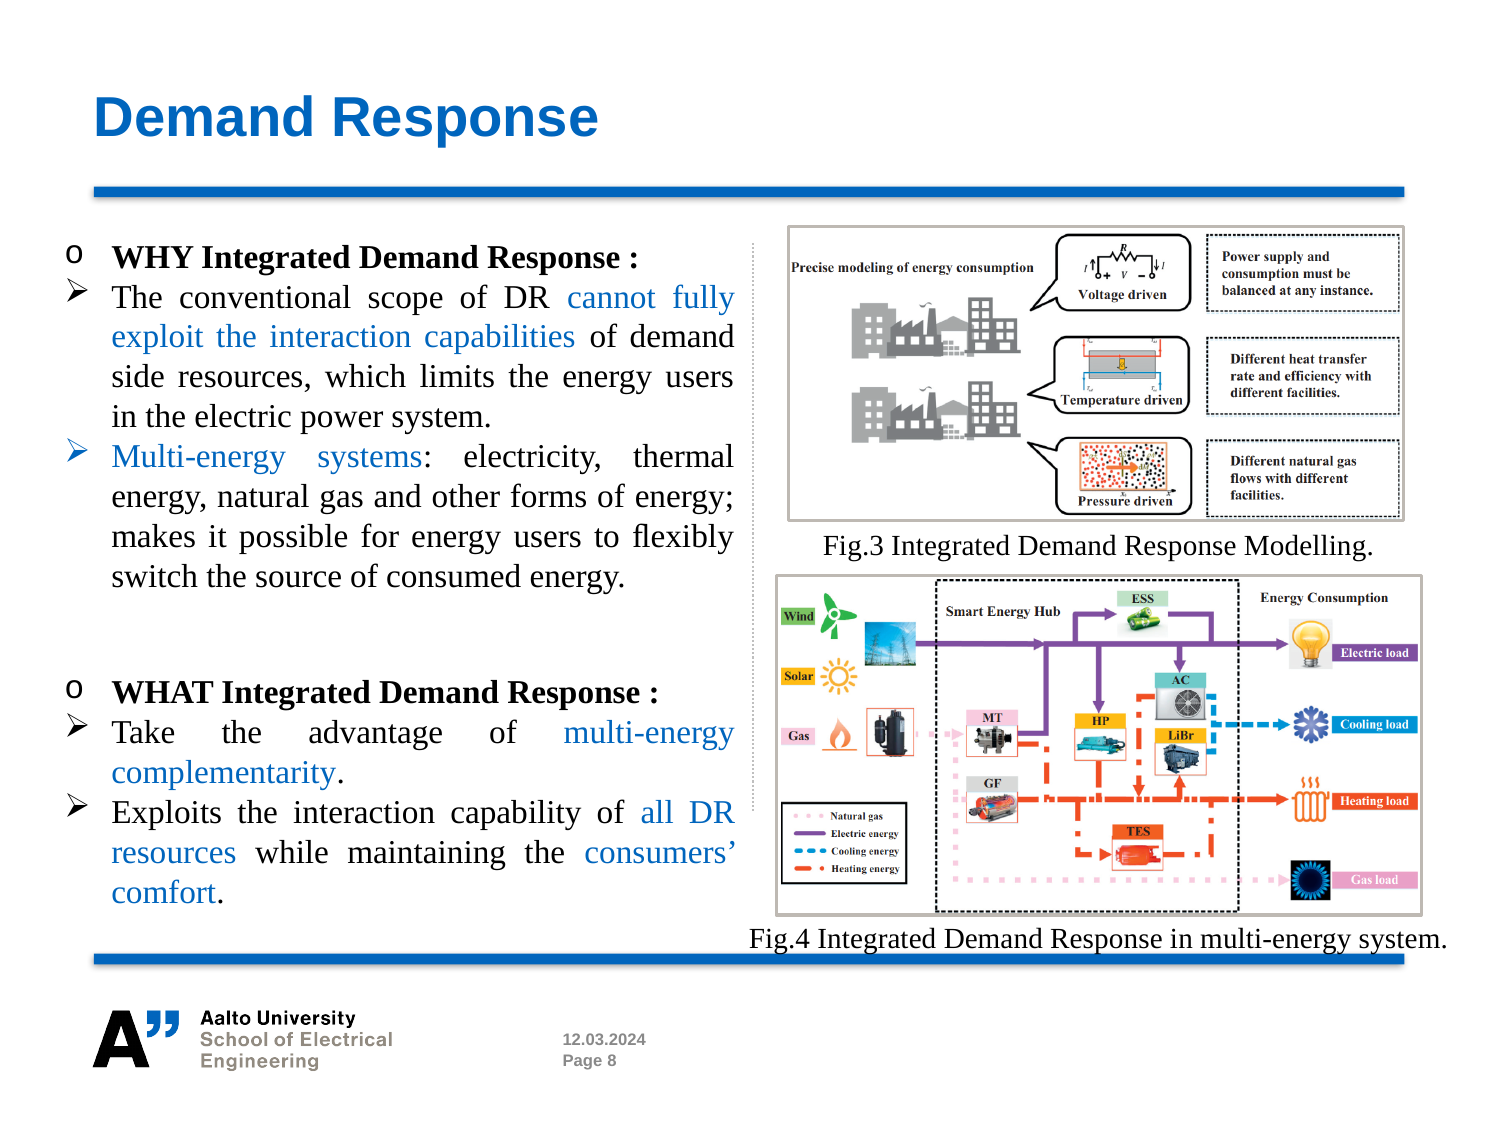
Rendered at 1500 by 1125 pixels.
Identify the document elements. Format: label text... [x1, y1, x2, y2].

picture [777, 576, 1420, 914]
slide_number Page 8 [562, 1050, 816, 1071]
text_box Fig.4 Integrated Demand Response in multi-energy system. [731, 911, 1466, 962]
title Demand Response [93, 80, 1369, 228]
text_box WHAT Integrated Demand Response : Take the advantage of multi-energy complementarity. Exploits the interaction capability of all DR resources while maintaining the consumers’ comfort. [49, 662, 750, 918]
text_box WHY Integrated Demand Response : The conventional scope of DR cannot fully exploit the interaction capabilities of demand side resources, which limits the energy users in the electric power system. Multi-energy systems: electricity, thermal energy, natural gas and other forms of energy; makes it possible for energy users to ﬂexibly switch the source of consumed energy. [49, 227, 750, 602]
text_box Fig.3 Integrated Demand Response Modelling. [792, 524, 1405, 569]
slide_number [562, 1029, 816, 1050]
picture [789, 228, 1402, 520]
picture [35, 953, 449, 1125]
